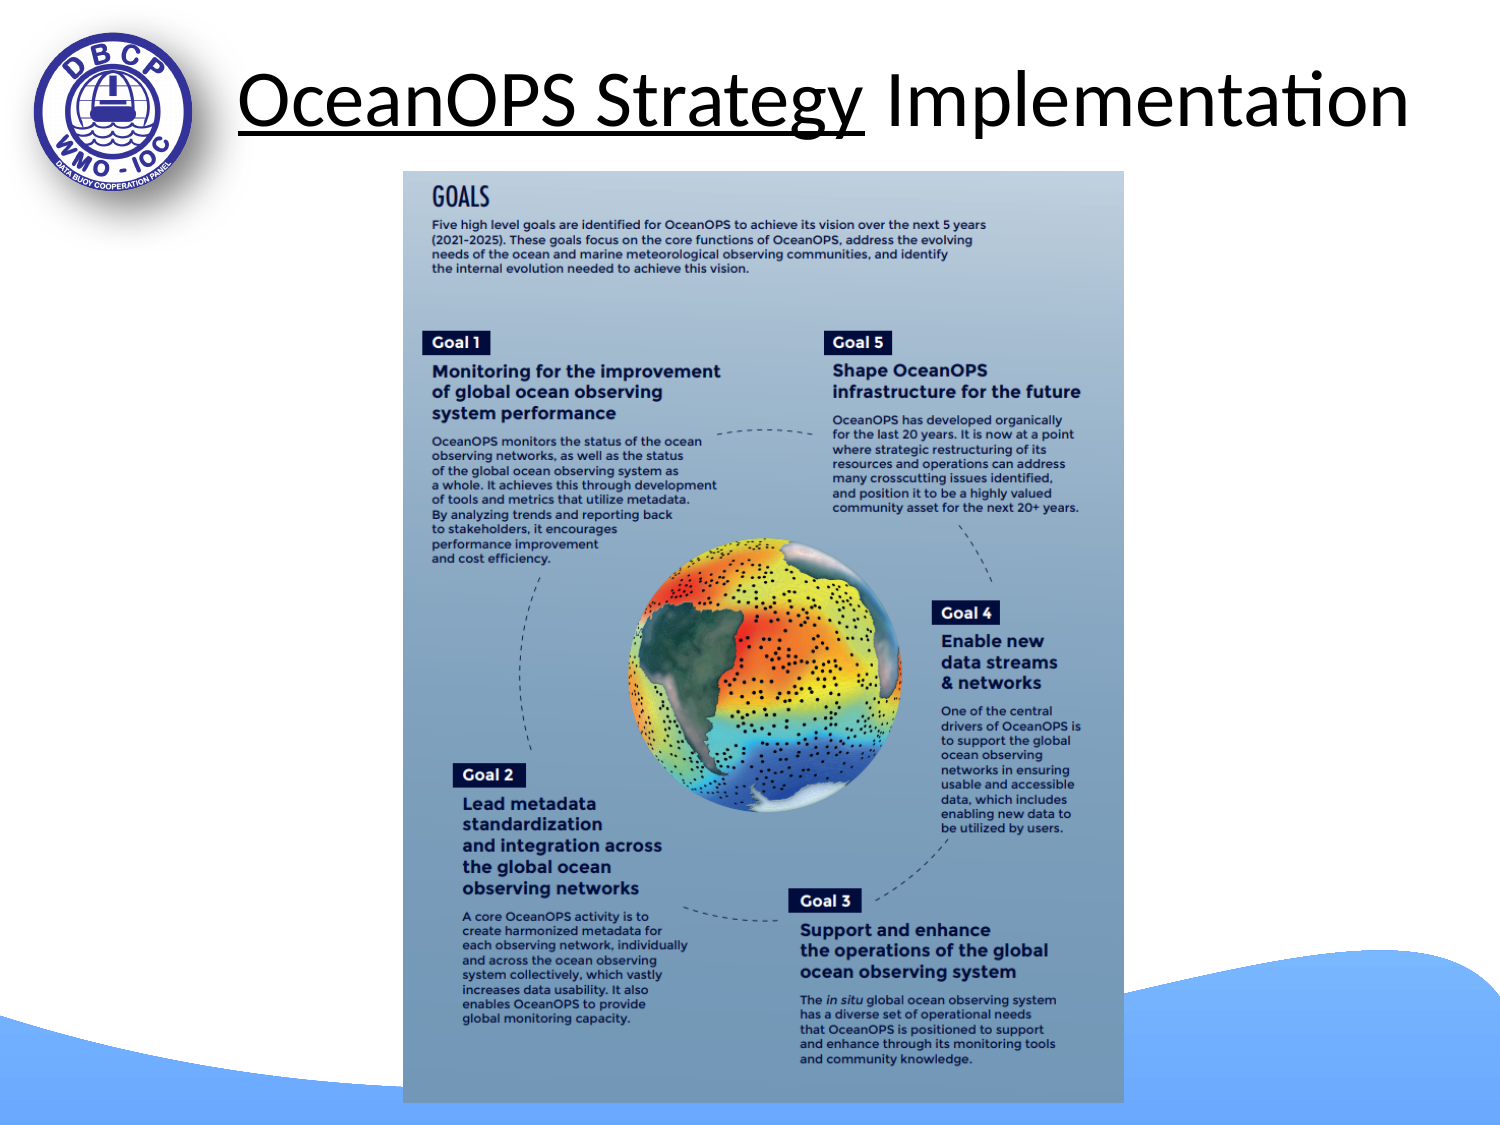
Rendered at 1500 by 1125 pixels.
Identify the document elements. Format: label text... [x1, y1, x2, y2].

title OceanOPS Strategy Implementation [150, 0, 1500, 188]
picture [403, 171, 1124, 1103]
picture [33, 32, 193, 192]
